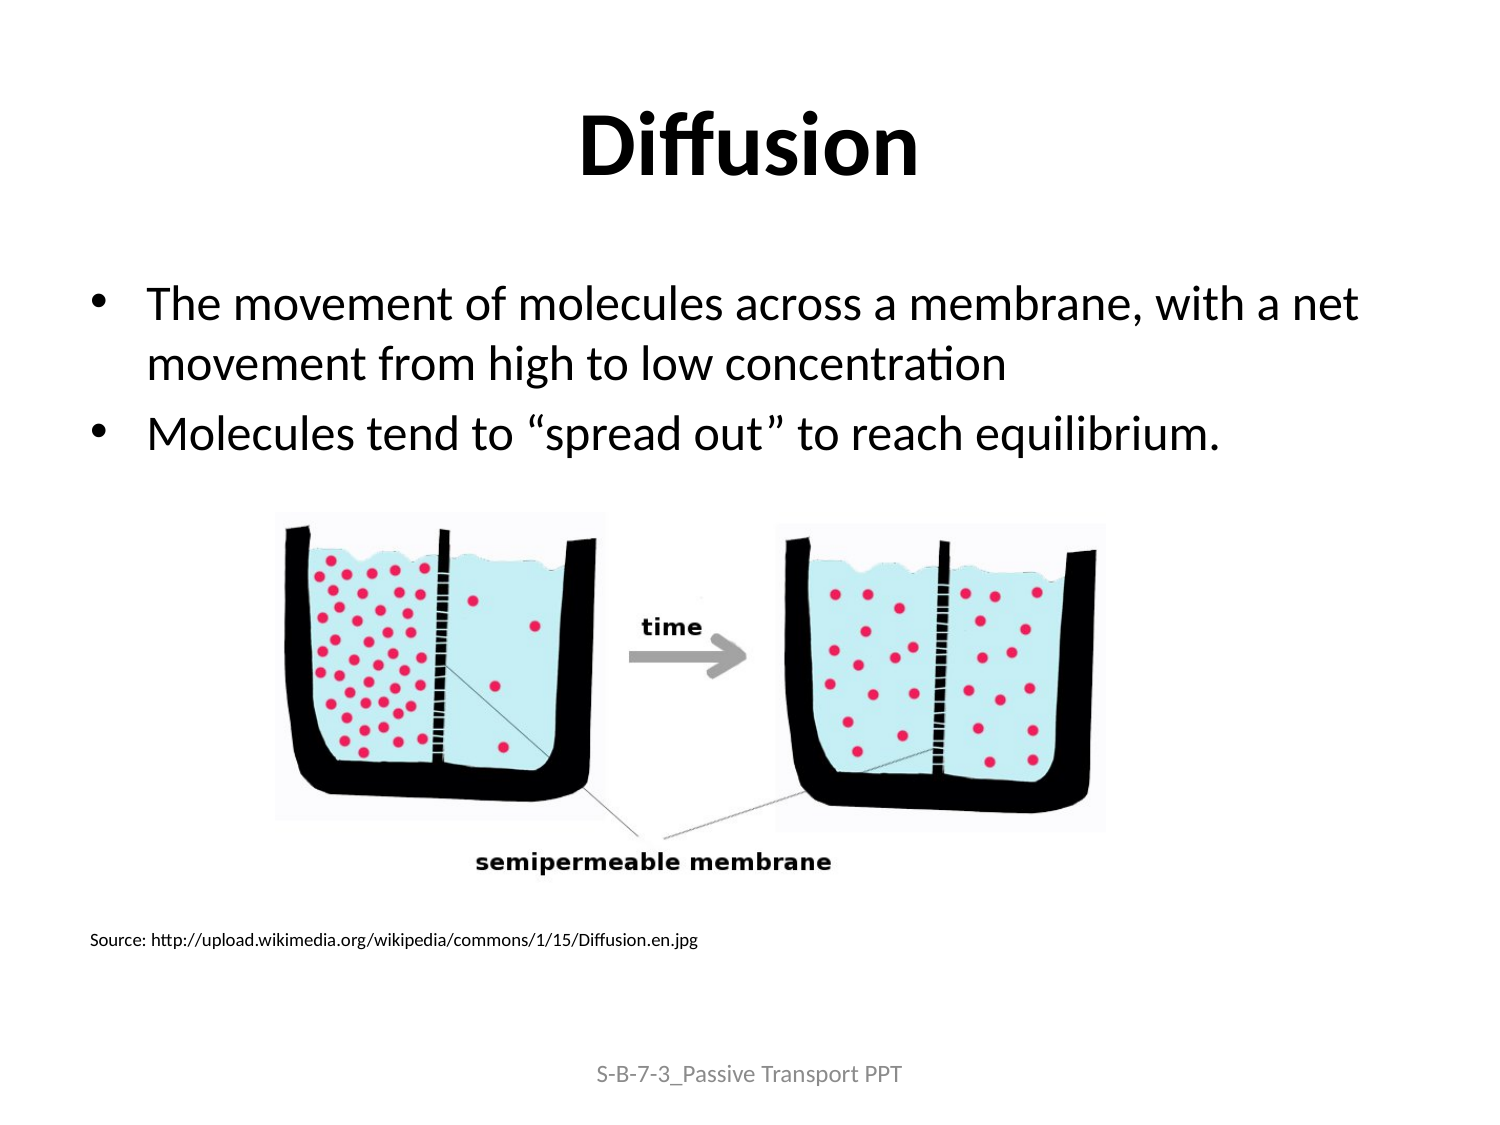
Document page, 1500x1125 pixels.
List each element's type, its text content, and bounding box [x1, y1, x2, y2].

picture [274, 512, 1107, 888]
title Diffusion [75, 45, 1425, 233]
footer S-B-7-3_Passive Transport PPT [512, 1042, 988, 1103]
list The movement of molecules across a membrane, with a net movement from high to low concentration Molecules tend to “spread out” to reach equilibrium. Source: http://upload.wikimedia.org/wikipedia/commons/1/15/Diffusion.en.jpg [75, 262, 1425, 1005]
